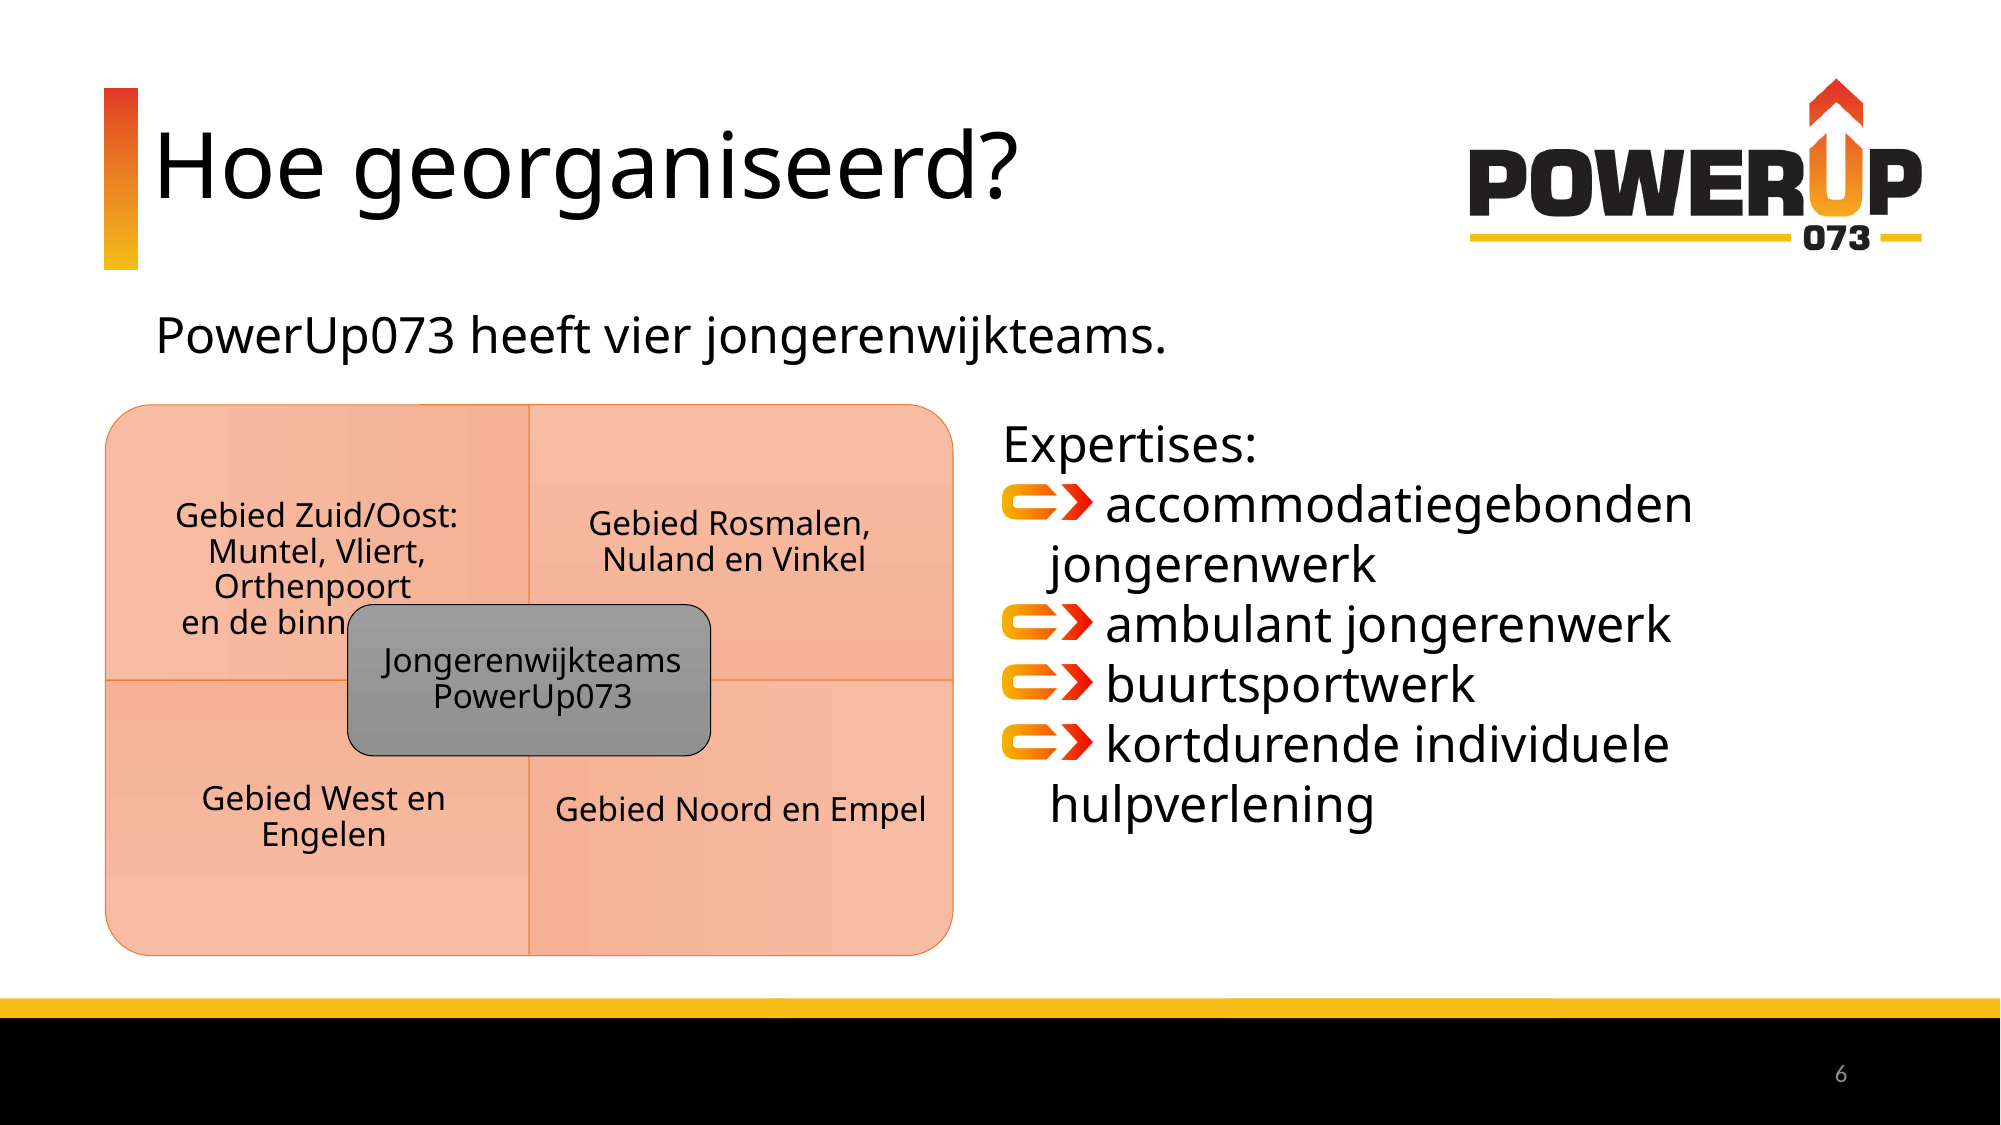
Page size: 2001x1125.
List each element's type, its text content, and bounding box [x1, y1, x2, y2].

text_box Expertises: accommodatiegebonden jongerenwerk ambulant jongerenwerk buurtsportwerk kortdurende individuele hulpverlening [988, 404, 1956, 840]
title Hoe georganiseerd? [137, 59, 1863, 278]
picture [0, 0, 2001, 1125]
list PowerUp073 heeft vier jongerenwijkteams. [140, 290, 1863, 981]
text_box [105, 404, 954, 956]
slide_number 6 [1412, 1042, 1863, 1103]
